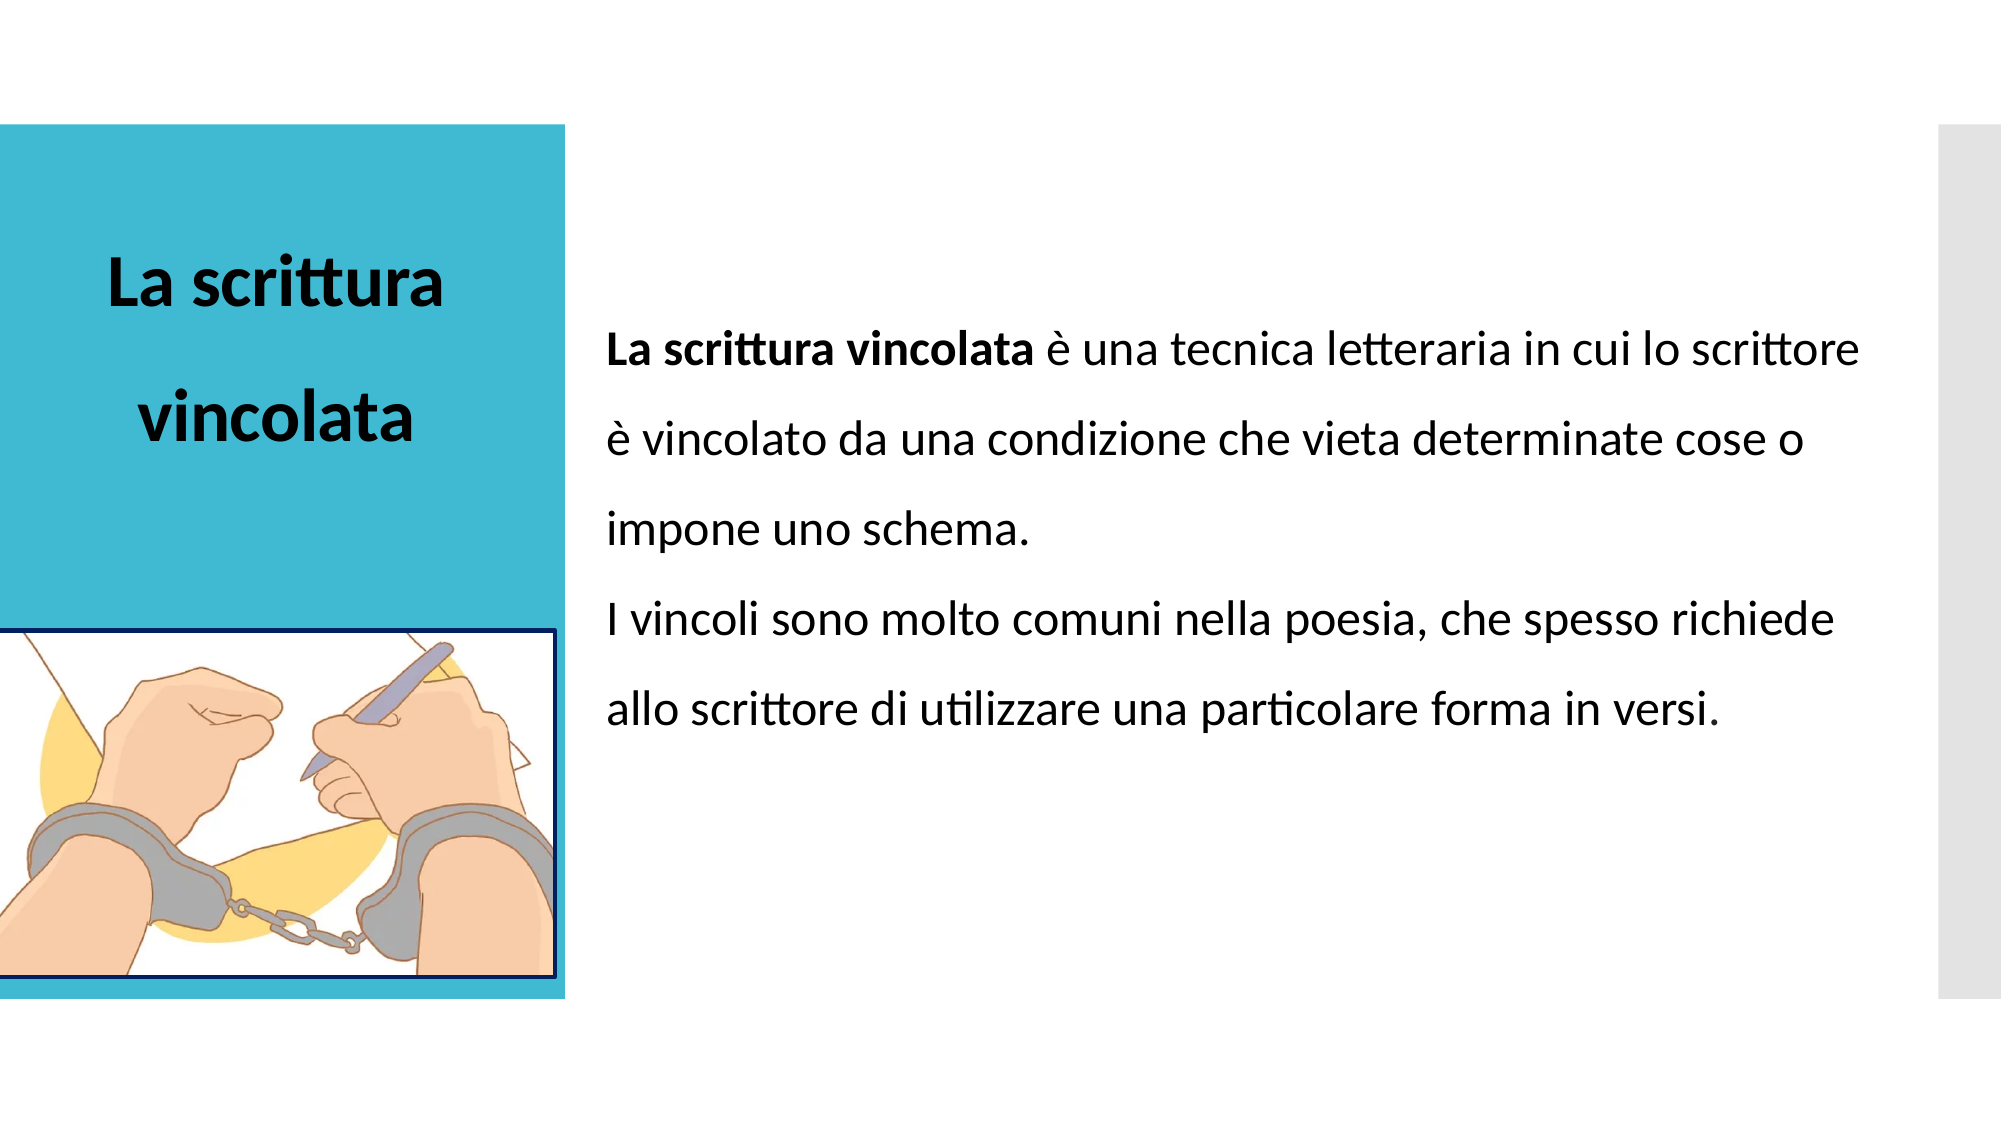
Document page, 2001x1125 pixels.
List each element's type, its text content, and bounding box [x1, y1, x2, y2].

list La scrittura vincolata è una tecnica letteraria in cui lo scrittore è vincolato da una condizione che vieta determinate cose o impone uno schema. I vincoli sono molto comuni nella poesia, che spesso richiede allo scrittore di utilizzare una particolare forma in versi. [591, 278, 1910, 875]
text_box La scrittura vincolata [0, 149, 553, 493]
text_box [975, 537, 1025, 588]
picture [0, 632, 553, 976]
